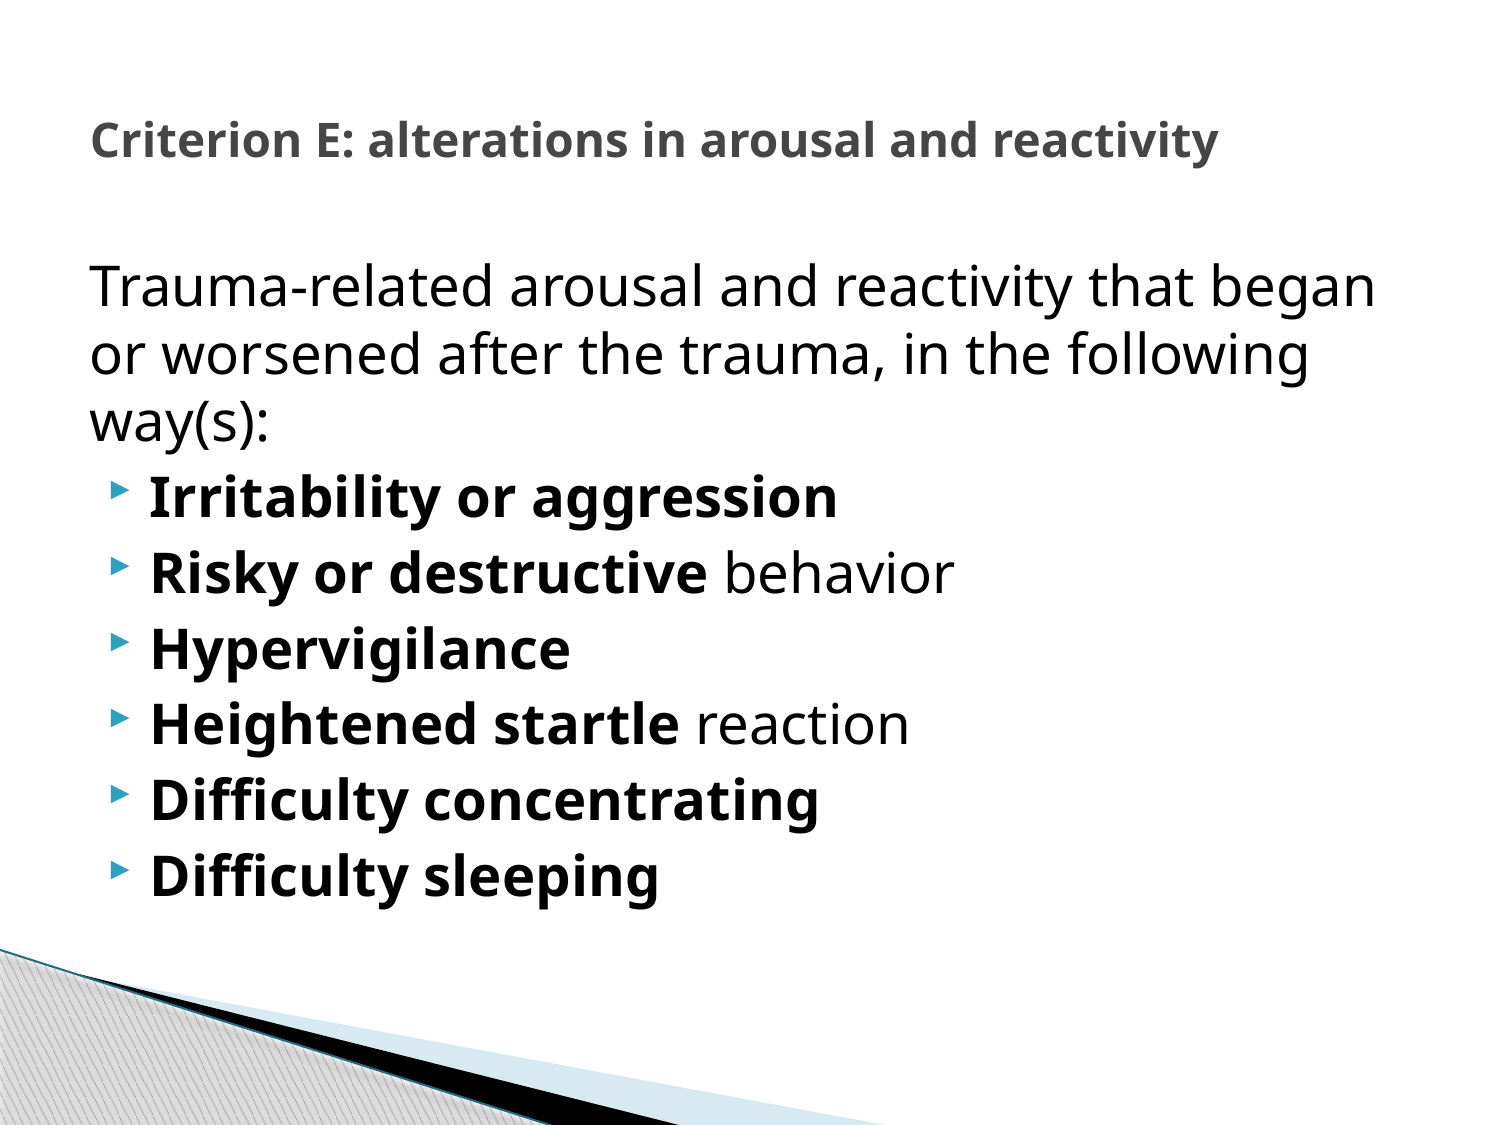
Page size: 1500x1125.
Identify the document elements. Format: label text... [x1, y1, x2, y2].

list Trauma-related arousal and reactivity that began or worsened after the trauma, in the following way(s): Irritability or aggression Risky or destructive behavior Hypervigilance Heightened startle reaction Difficulty concentrating Difficulty sleeping [75, 243, 1425, 986]
title Criterion E: alterations in arousal and reactivity [75, 45, 1425, 233]
